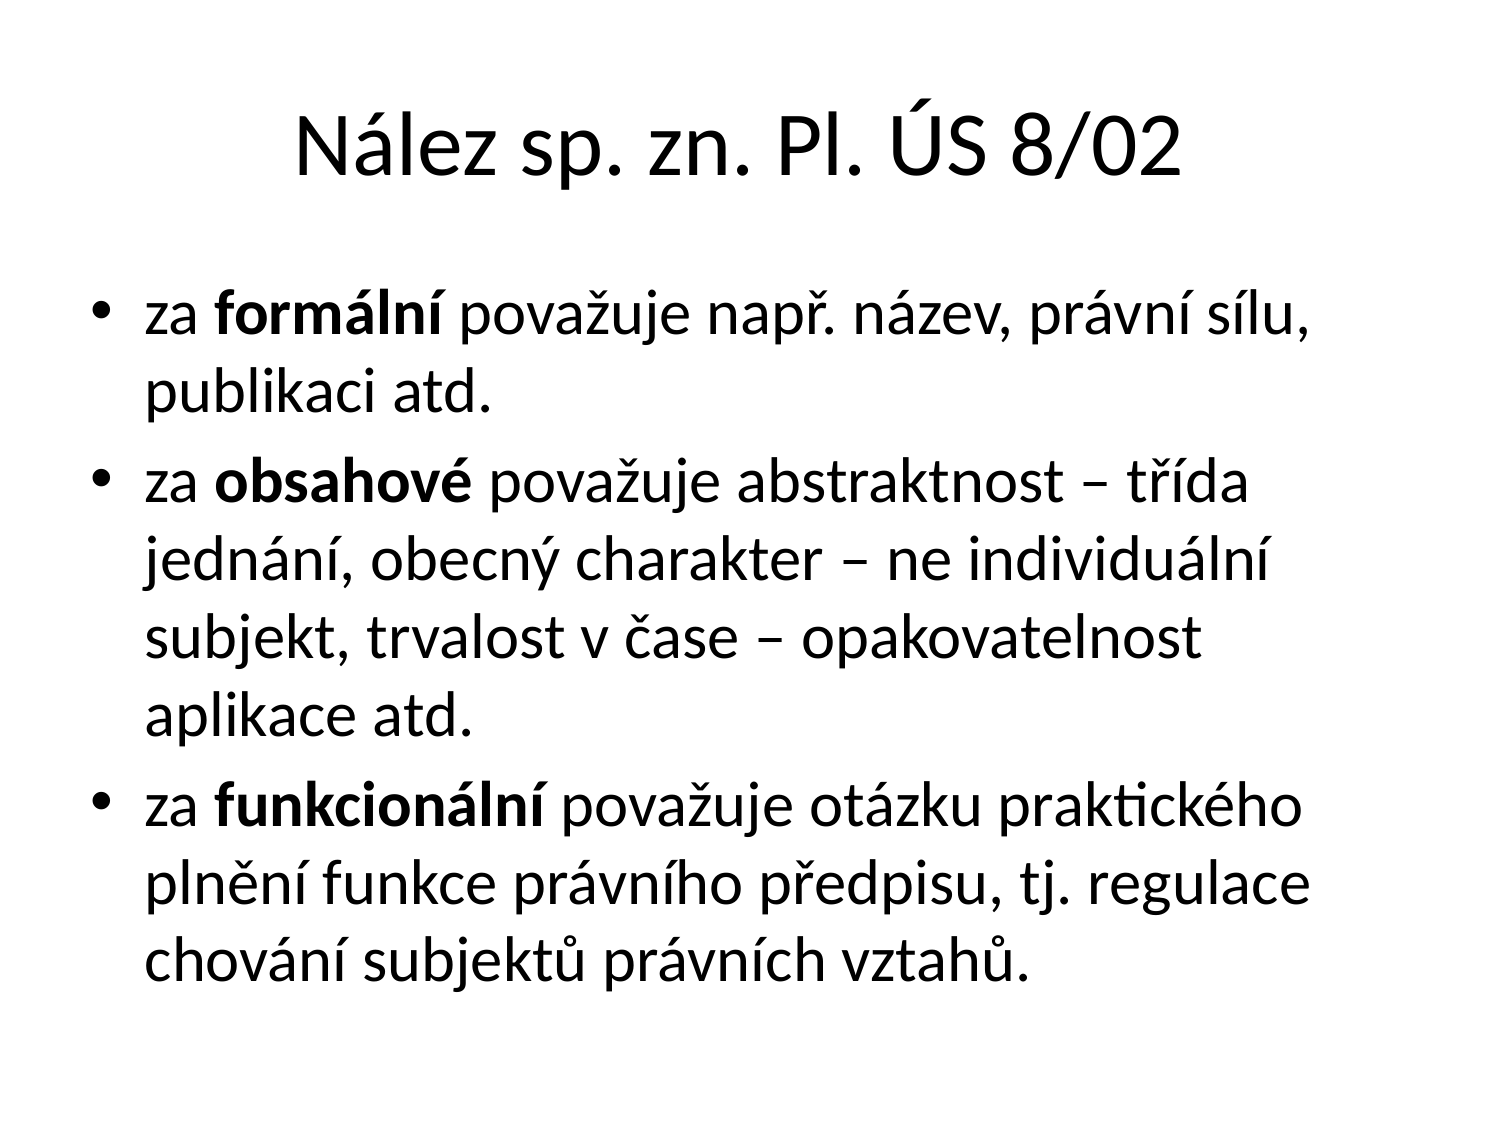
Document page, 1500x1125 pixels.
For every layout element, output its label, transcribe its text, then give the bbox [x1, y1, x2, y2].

list za formální považuje např. název, právní sílu, publikaci atd. za obsahové považuje abstraktnost – třída jednání, obecný charakter – ne individuální subjekt, trvalost v čase – opakovatelnost aplikace atd. za funkcionální považuje otázku praktického plnění funkce právního předpisu, tj. regulace chování subjektů právních vztahů. [75, 262, 1425, 1005]
title Nález sp. zn. Pl. ÚS 8/02 [75, 45, 1425, 233]
